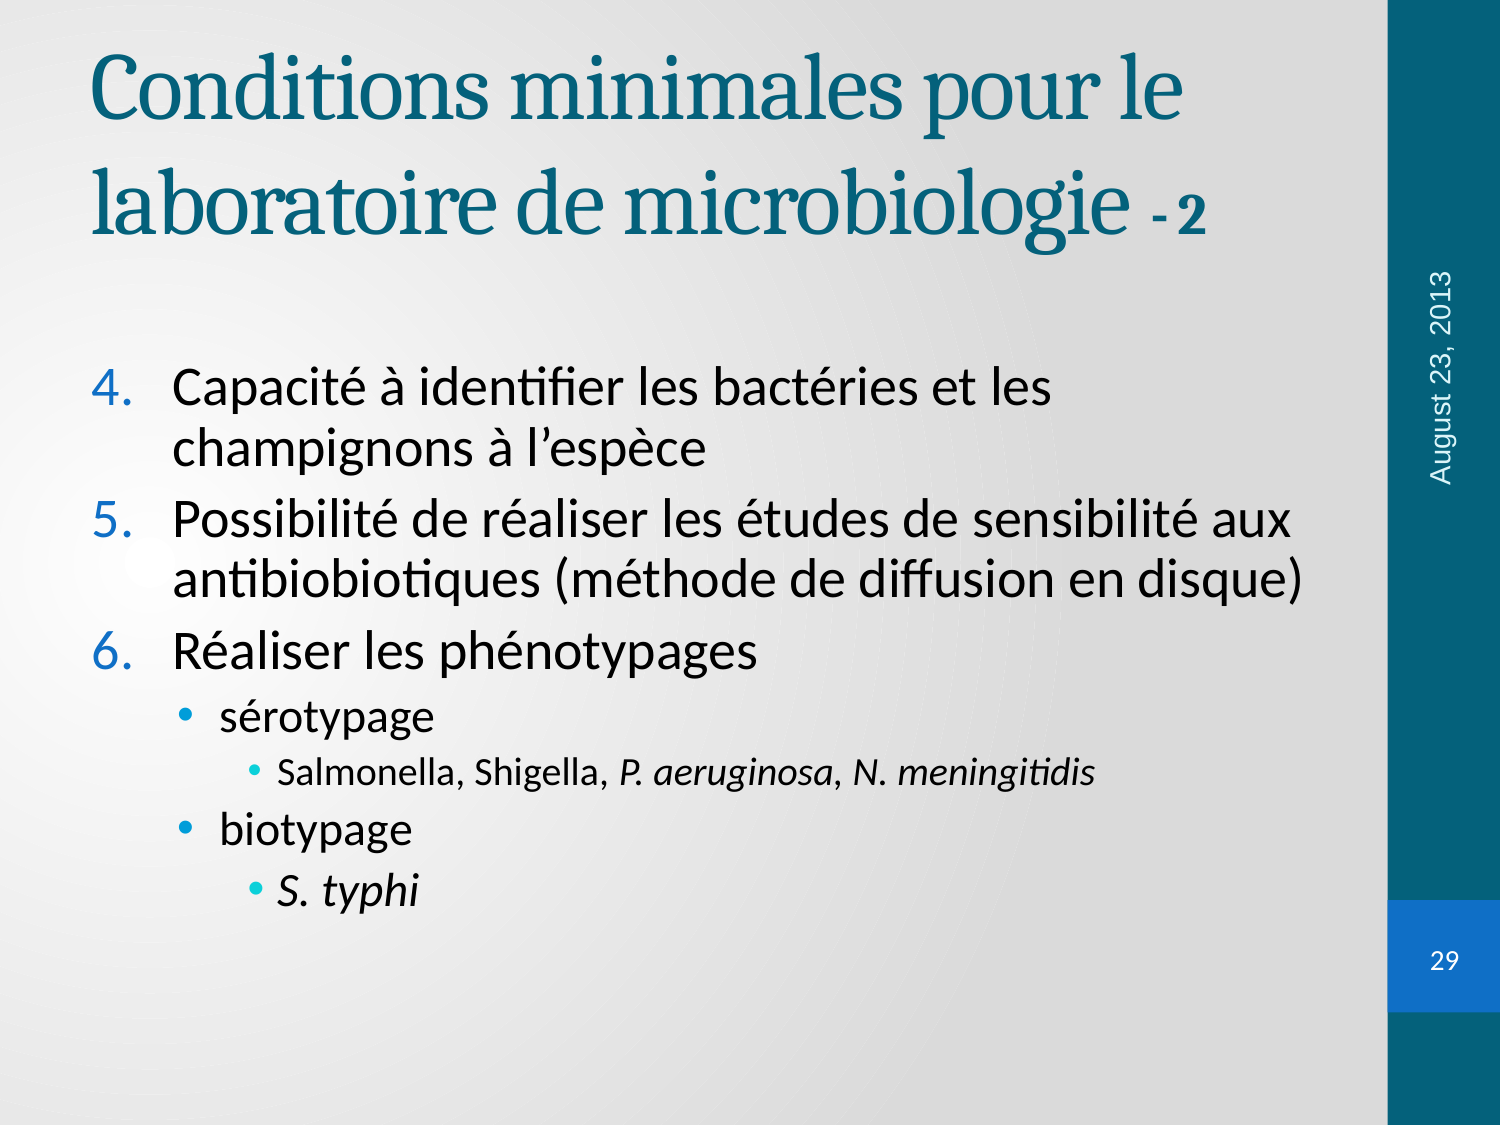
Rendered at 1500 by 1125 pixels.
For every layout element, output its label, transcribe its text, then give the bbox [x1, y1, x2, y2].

list Capacité à identifier les bactéries et les champignons à l’espèce Possibilité de réaliser les études de sensibilité aux antibiobiotiques (méthode de diffusion en disque) Réaliser les phénotypages sérotypage Salmonella, Shigella, P. aeruginosa, N. meningitidis biotypage S. typhi [76, 349, 1328, 965]
slide_number 29 [1397, 924, 1492, 994]
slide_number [1408, 100, 1469, 501]
title Conditions minimales pour le laboratoire de microbiologie - 2 [75, 45, 1325, 233]
